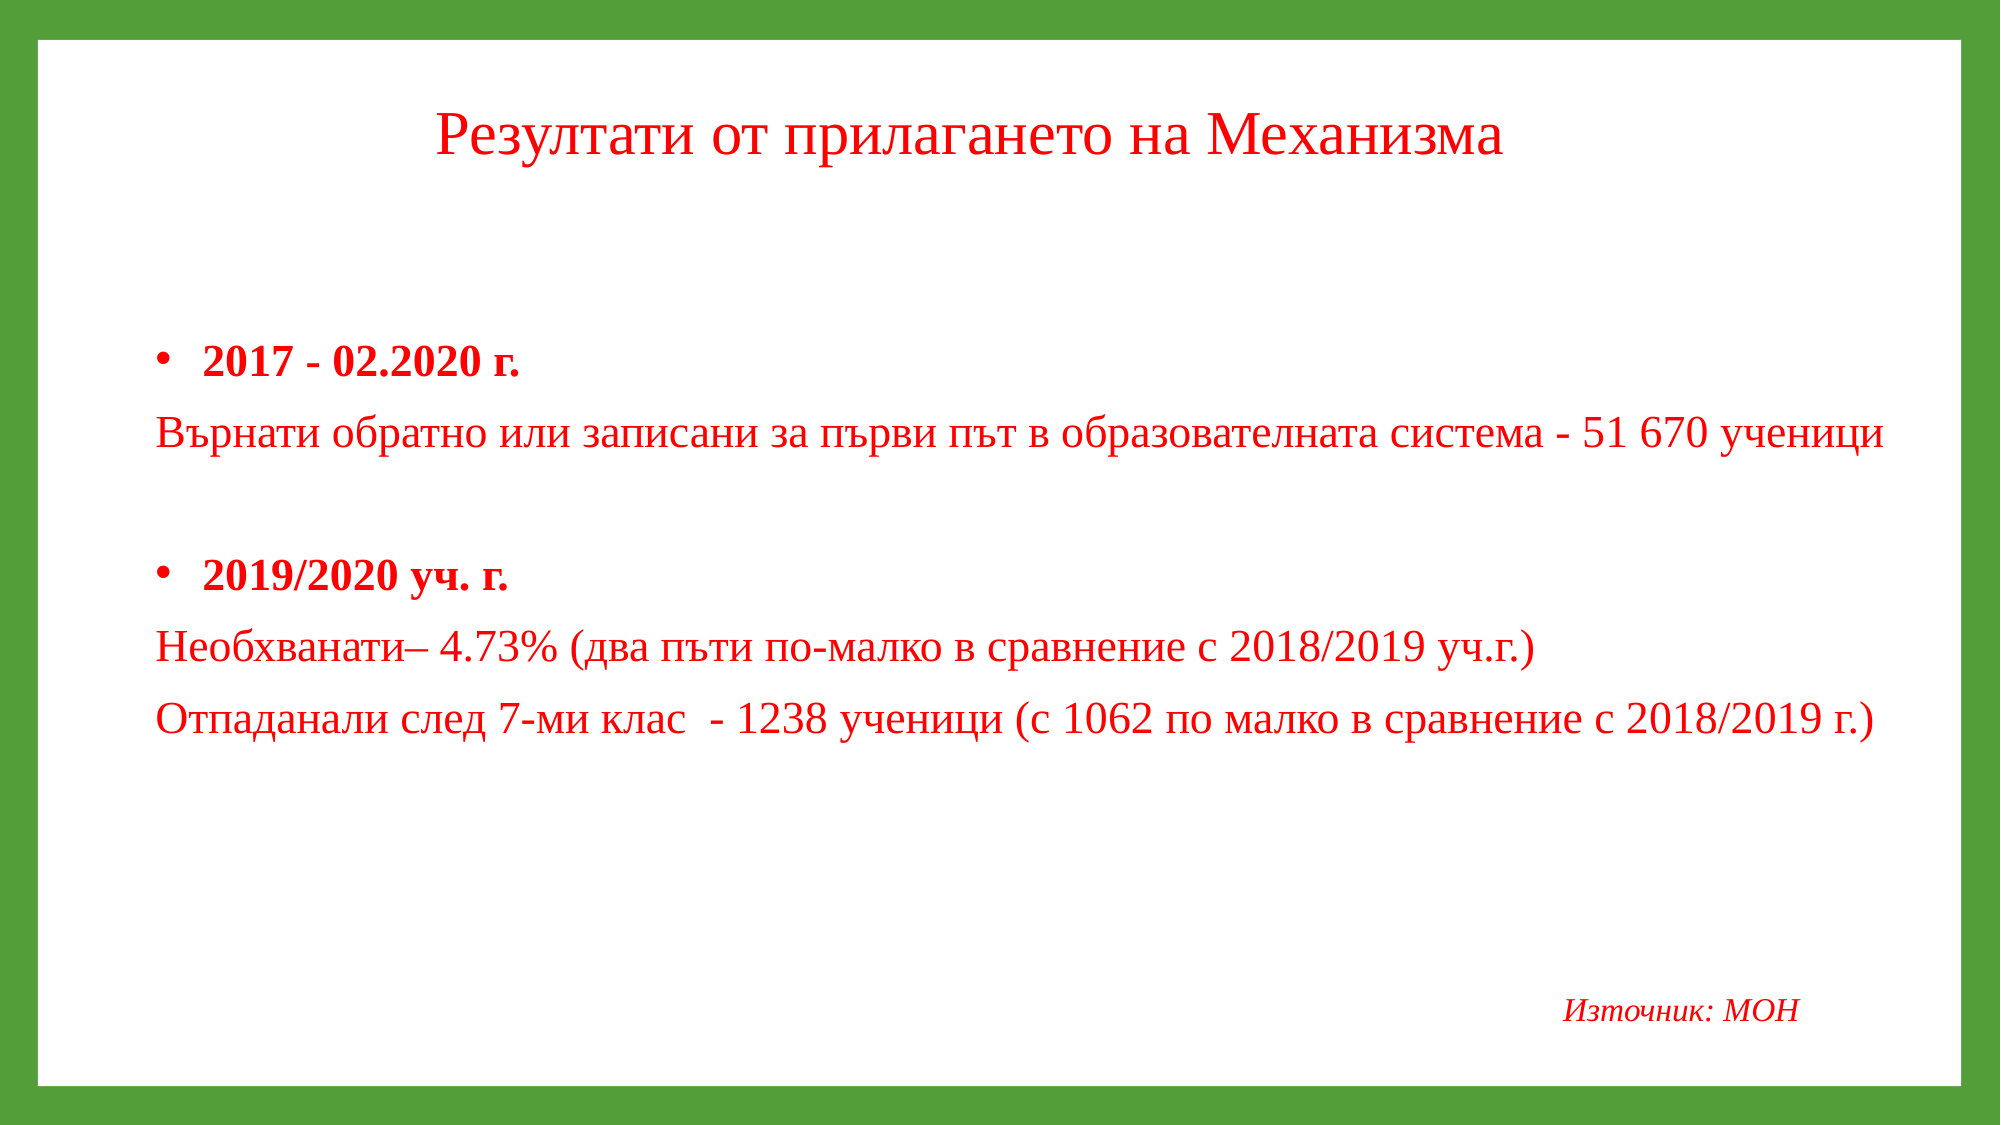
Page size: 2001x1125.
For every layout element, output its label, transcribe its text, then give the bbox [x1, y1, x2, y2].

text_box 2017 - 02.2020 г. Върнати обратно или записани за първи път в образователната система - 51 670 ученици 2019/2020 уч. г. Необхванати– 4.73% (два пъти по-малко в сравнение с 2018/2019 уч.г.) Отпаданали след 7-ми клас - 1238 ученици (с 1062 по малко в сравнение с 2018/2019 г.) [112, 306, 1919, 750]
text_box Източник: МОН [1496, 968, 1866, 1054]
title Резултати от прилагането на Механизма [118, 65, 1838, 203]
